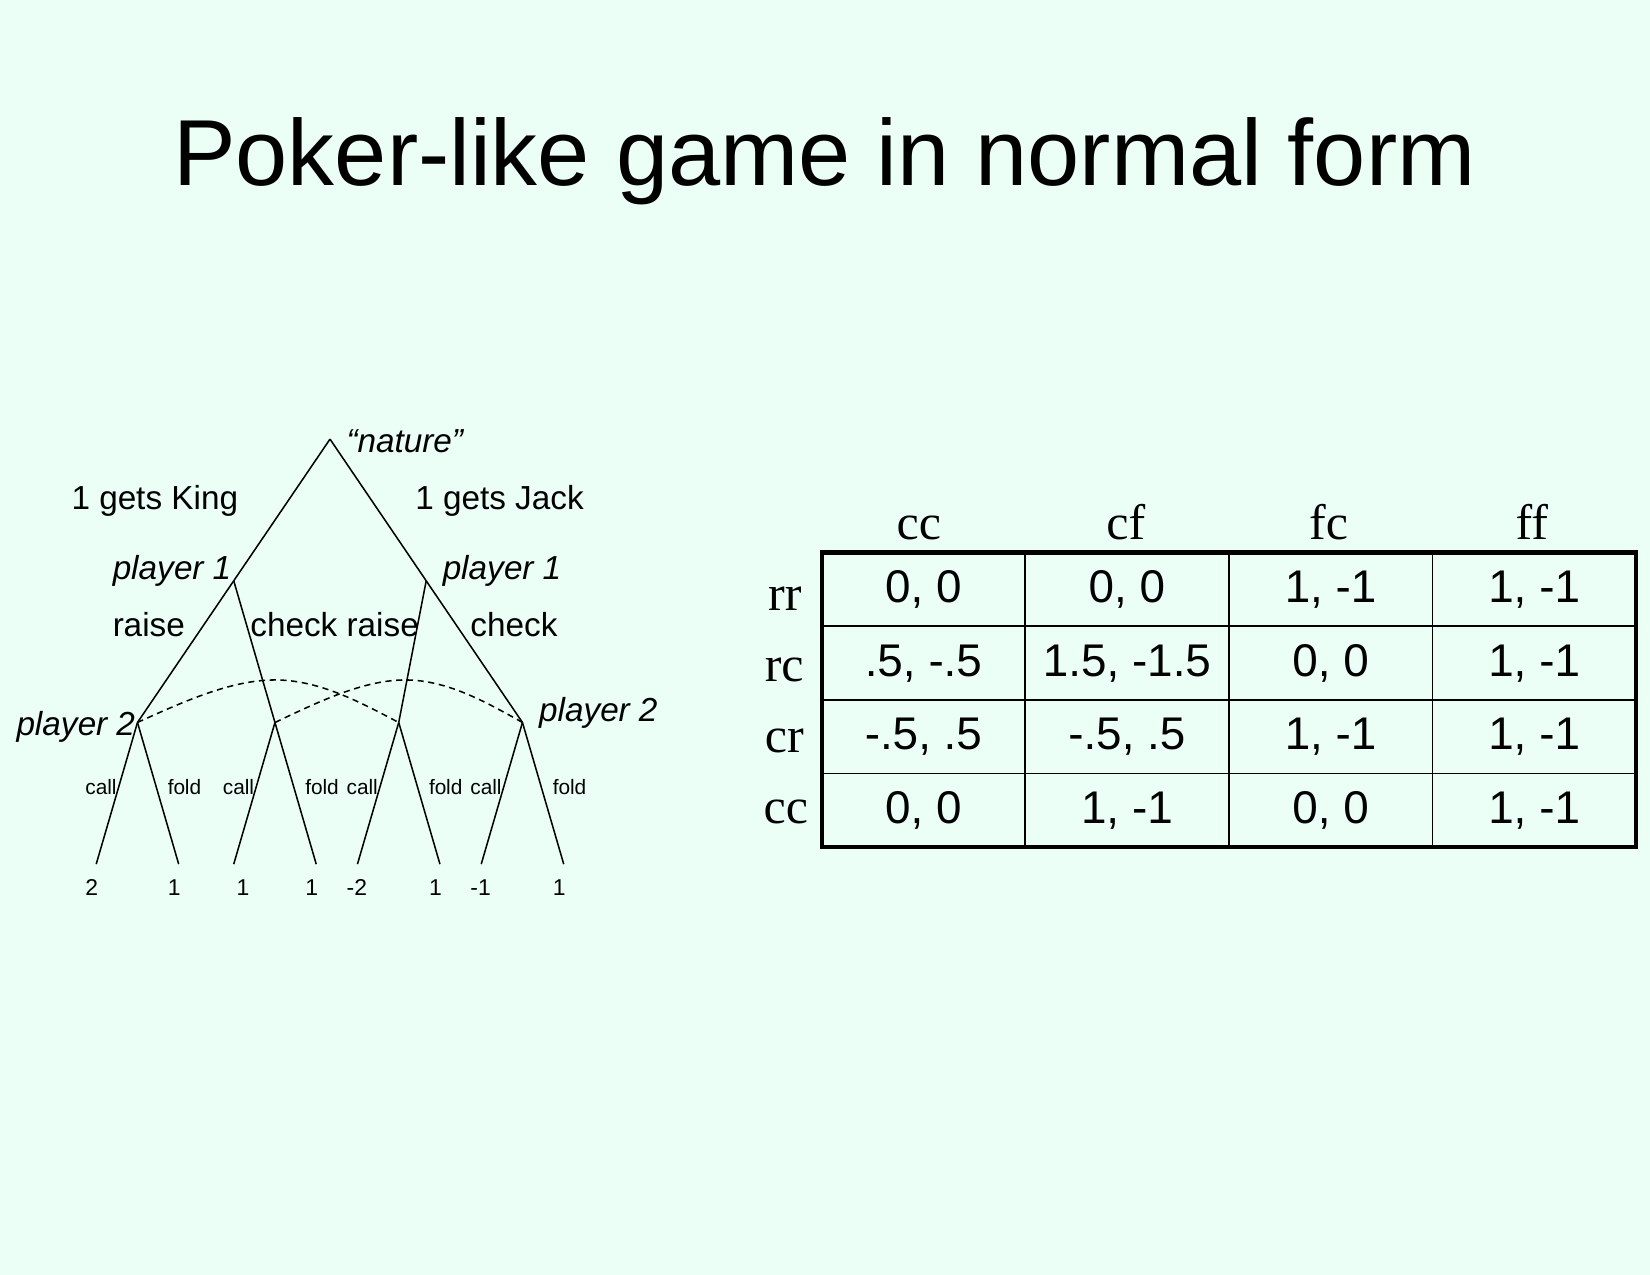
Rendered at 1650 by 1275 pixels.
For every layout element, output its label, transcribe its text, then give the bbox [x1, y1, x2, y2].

text_box -1 [454, 864, 509, 909]
table_cell 1, -1 [1433, 774, 1634, 845]
table_cell 1, -1 [1026, 774, 1228, 845]
table_header 0, 0 [1026, 555, 1228, 625]
text_box -2 [330, 864, 385, 909]
text_box 1 [412, 864, 454, 909]
table_cell .5, -.5 [824, 627, 1024, 699]
text_box player 2 [0, 694, 165, 751]
table_cell 1, -1 [1433, 627, 1634, 699]
text_box rc [747, 623, 821, 700]
text_box call [453, 765, 536, 807]
text_box ff [1498, 481, 1565, 558]
text_box fold [288, 765, 330, 807]
table_header 1, -1 [1230, 555, 1432, 625]
text_box cc [880, 481, 959, 558]
text_box rr [751, 552, 819, 623]
text_box 1 gets King [54, 467, 289, 525]
text_box cf [1089, 481, 1163, 558]
text_box check [233, 594, 358, 652]
table_cell -.5, .5 [824, 701, 1024, 773]
table_cell -.5, .5 [1026, 701, 1228, 773]
text_box cr [747, 700, 821, 764]
text_box call [330, 765, 412, 807]
text_box raise [358, 594, 440, 652]
text_box 1 [151, 864, 193, 909]
text_box fold [151, 765, 206, 807]
table_cell 0, 0 [824, 774, 1024, 845]
text_box call [206, 765, 288, 807]
text_box “nature” [329, 410, 495, 468]
table_cell 0, 0 [1230, 774, 1432, 845]
table_cell 0, 0 [1230, 627, 1432, 699]
text_box fc [1292, 481, 1366, 558]
title Poker-like game in normal form [82, 70, 1568, 199]
text_box 1 [219, 864, 262, 909]
text_box fold [412, 765, 453, 807]
text_box fold [536, 765, 633, 807]
text_box check [453, 595, 578, 652]
text_box raise [96, 595, 207, 651]
text_box player 1 [96, 538, 262, 595]
text_box cc [746, 764, 826, 842]
text_box 2 [68, 864, 110, 909]
table_cell 1, -1 [1230, 701, 1432, 773]
table_header 0, 0 [824, 555, 1024, 625]
text_box player 2 [522, 679, 688, 737]
text_box [165, 679, 339, 723]
text_box 1 gets Jack [398, 467, 647, 525]
table_cell 1.5, -1.5 [1026, 627, 1228, 699]
table_cell 1, -1 [1433, 701, 1634, 773]
text_box call [68, 765, 151, 807]
text_box 1 [288, 864, 330, 909]
text_box [275, 679, 522, 723]
text_box 1 [536, 864, 578, 909]
text_box player 1 [426, 538, 592, 595]
table_header 1, -1 [1433, 555, 1634, 625]
